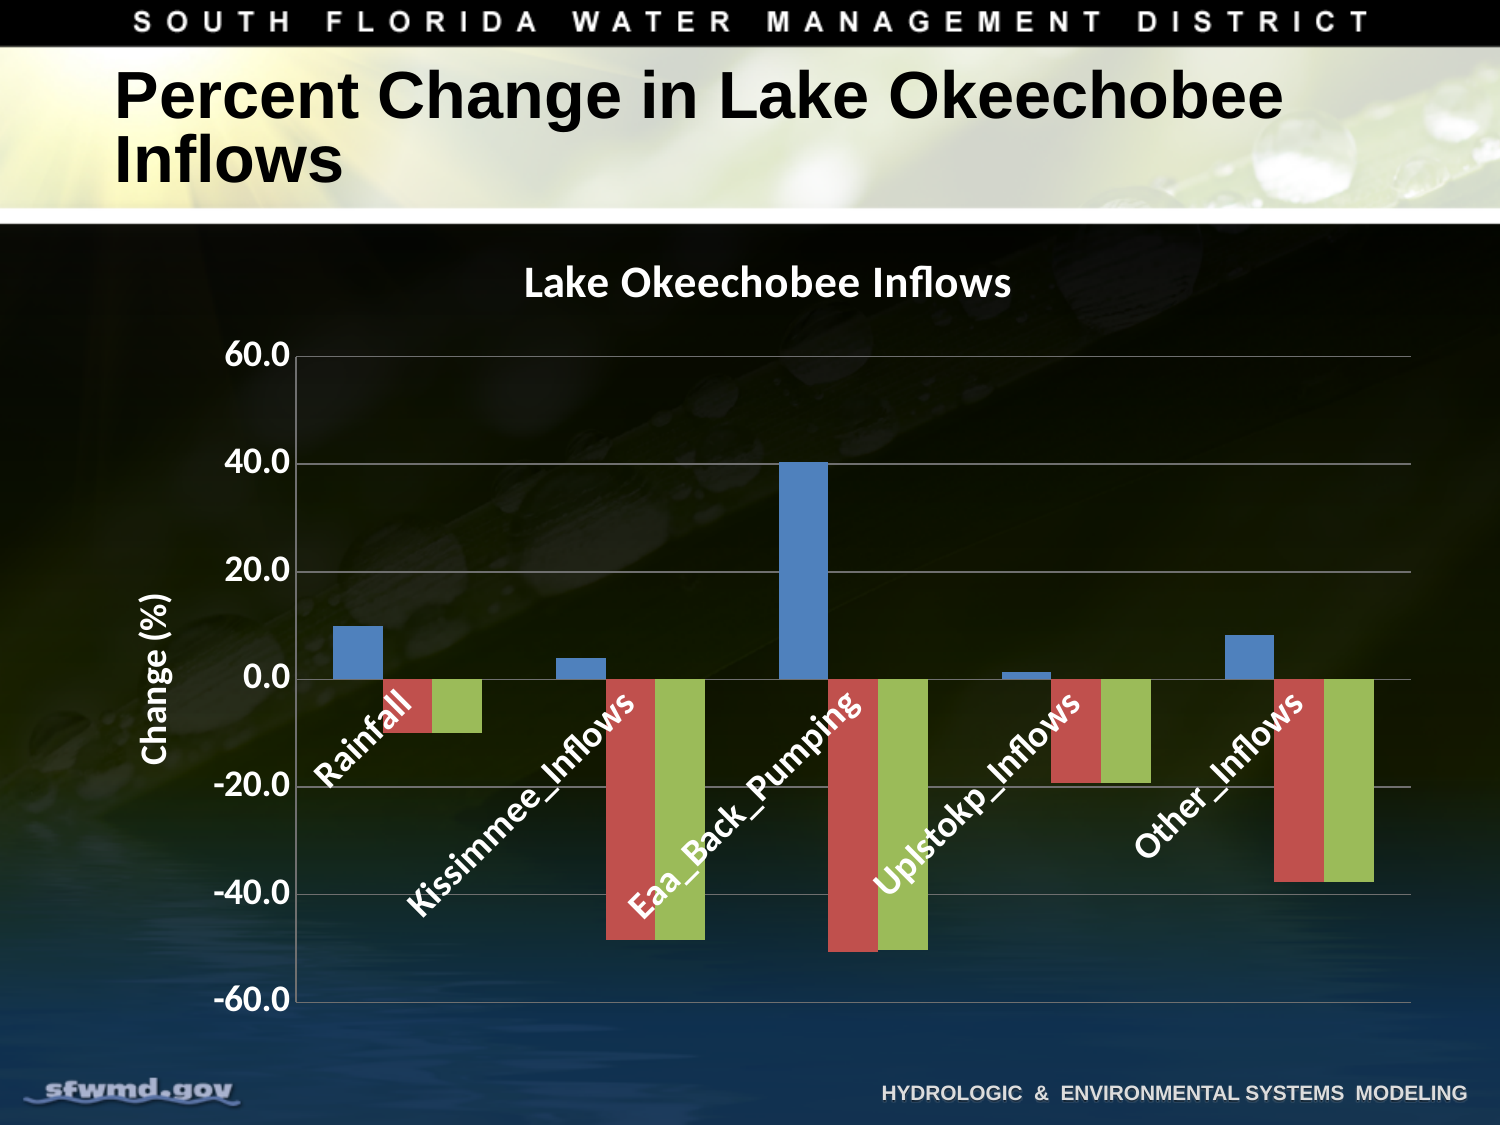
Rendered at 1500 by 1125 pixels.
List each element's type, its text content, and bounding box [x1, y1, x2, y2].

picture [0, 0, 1500, 1125]
chart [99, 224, 1438, 1038]
title Percent Change in Lake Okeechobee Inflows [99, 49, 1426, 213]
